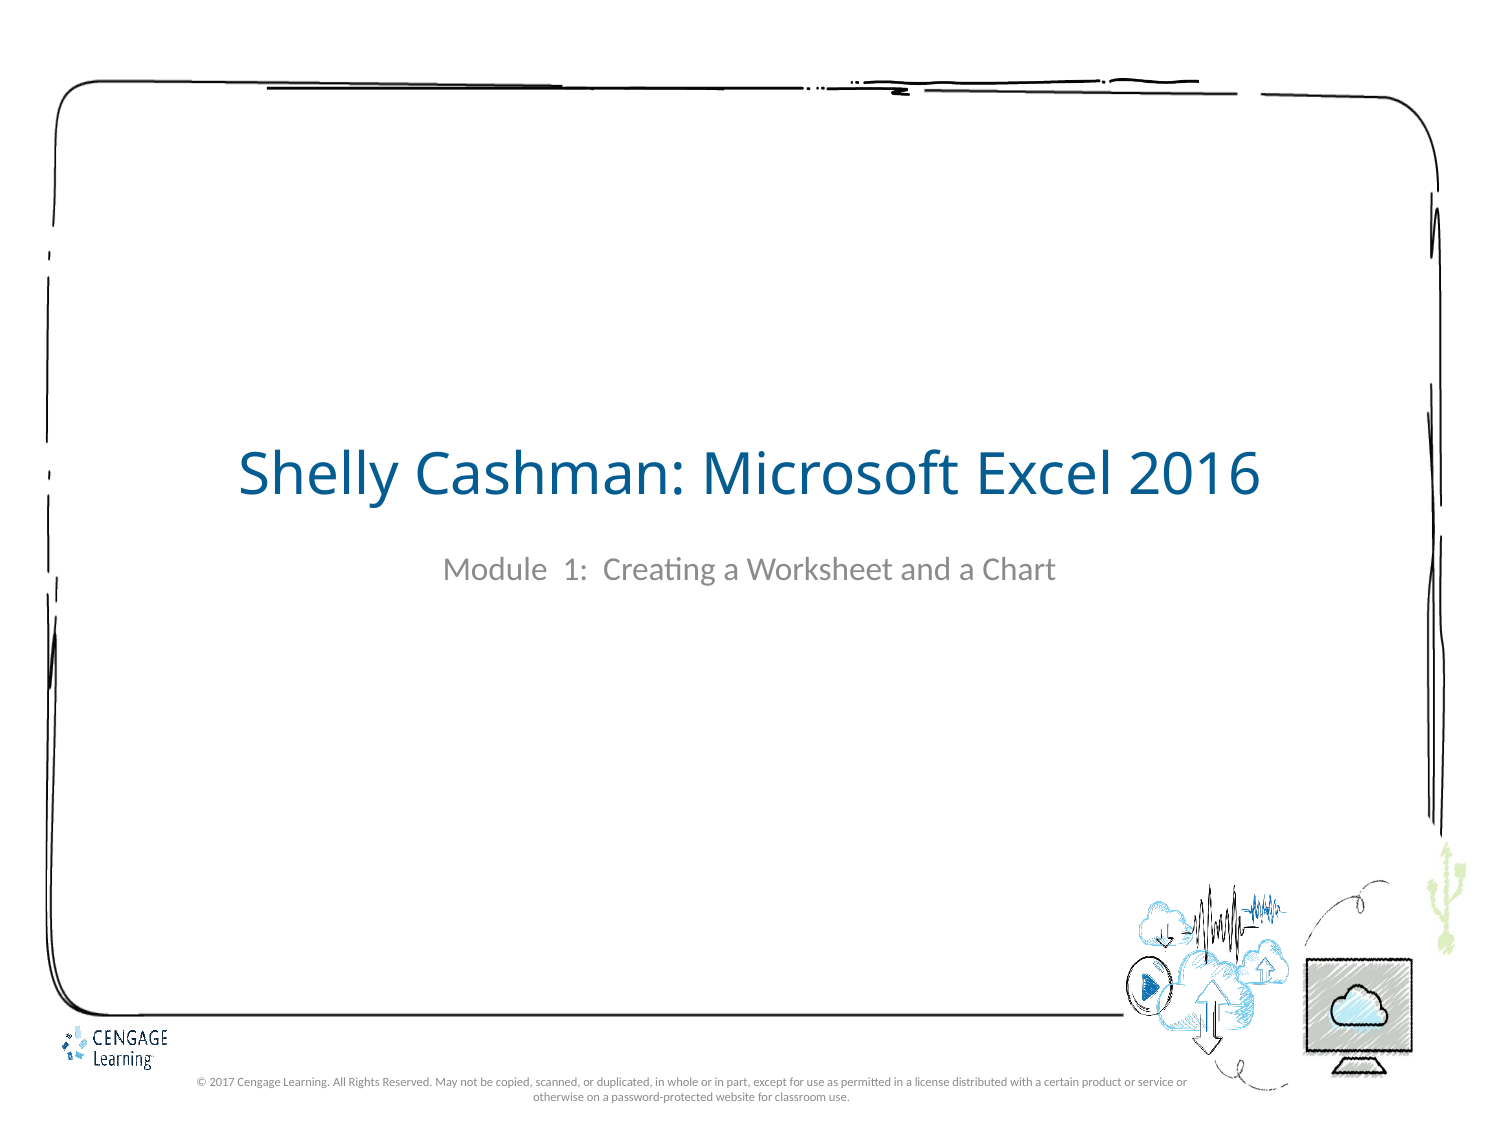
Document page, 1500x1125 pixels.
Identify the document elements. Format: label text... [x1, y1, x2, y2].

footer © 2017 Cengage Learning. All Rights Reserved. May not be copied, scanned, or duplicated, in whole or in part, except for use as permitted in a license distributed with a certain product or service or otherwise on a password-protected website for classroom use. [166, 1059, 1217, 1120]
picture [1302, 863, 1413, 1079]
subtitle Module 1: Creating a Worksheet and a Chart [114, 549, 1386, 589]
title Shelly Cashman: Microsoft Excel 2016 [114, 446, 1386, 507]
picture [45, 41, 1475, 1113]
